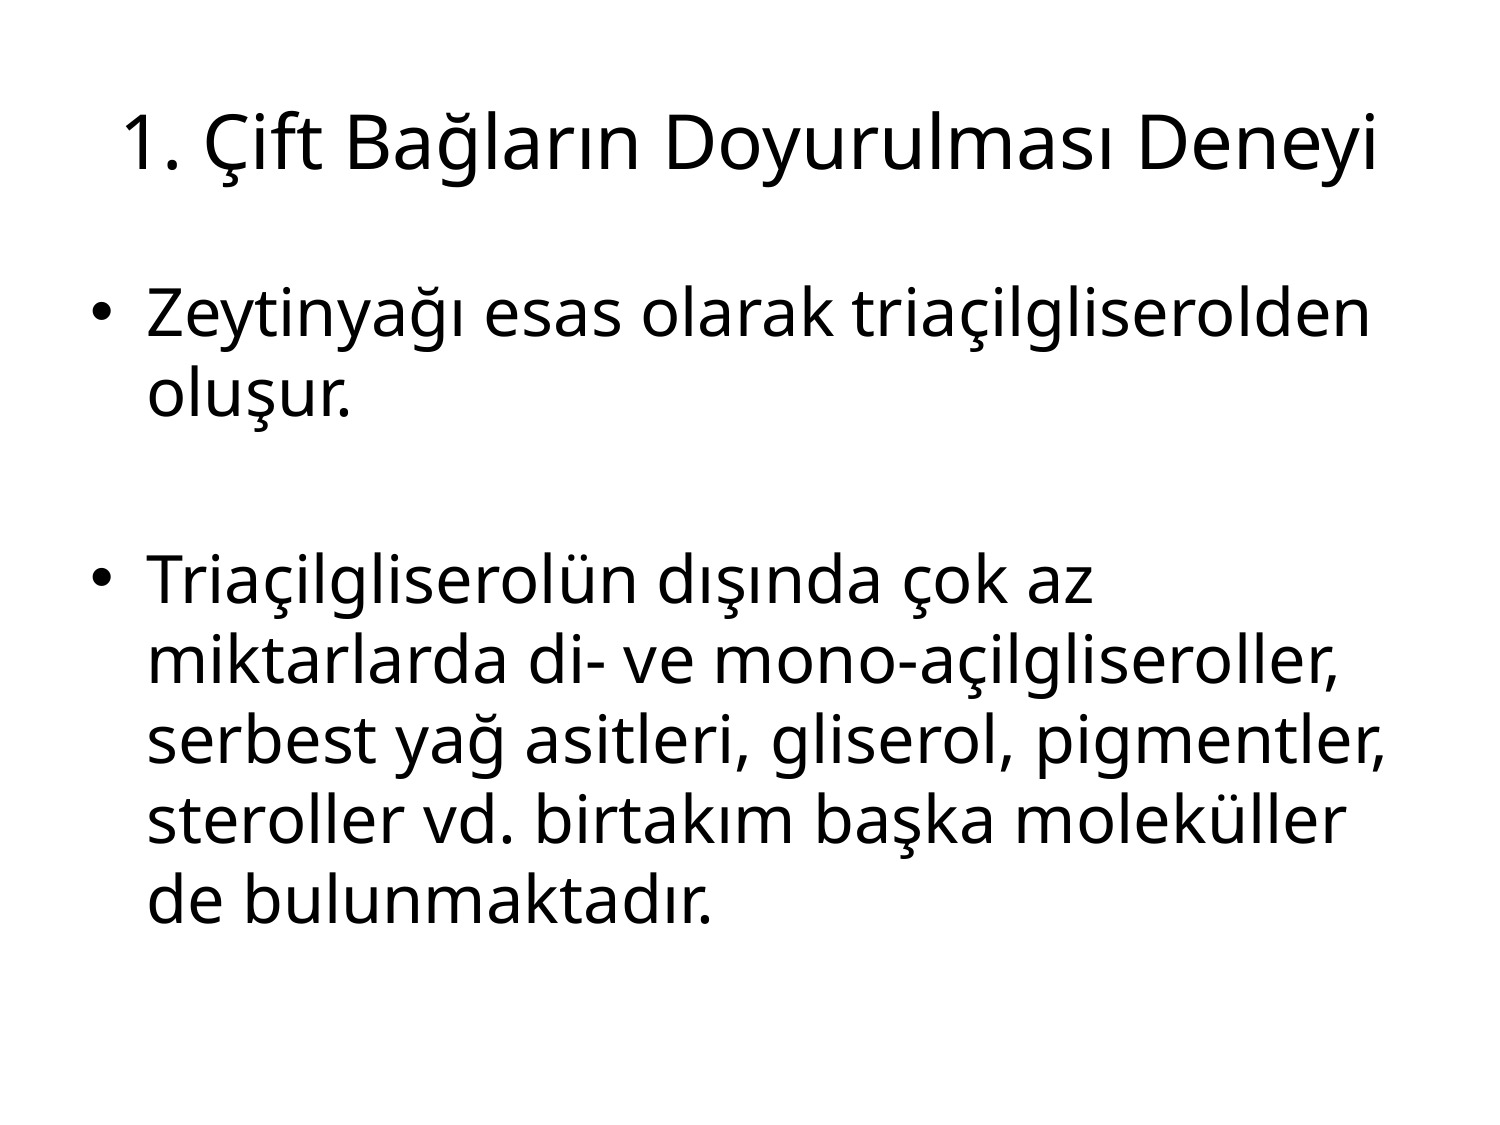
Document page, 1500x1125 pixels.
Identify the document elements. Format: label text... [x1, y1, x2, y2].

list Zeytinyağı esas olarak triaçilgliserolden oluşur. Triaçilgliserolün dışında çok az miktarlarda di- ve mono-açilgliseroller, serbest yağ asitleri, gliserol, pigmentler, steroller vd. birtakım başka moleküller de bulunmaktadır. [75, 262, 1425, 1005]
title 1. Çift Bağların Doyurulması Deneyi [75, 45, 1425, 233]
